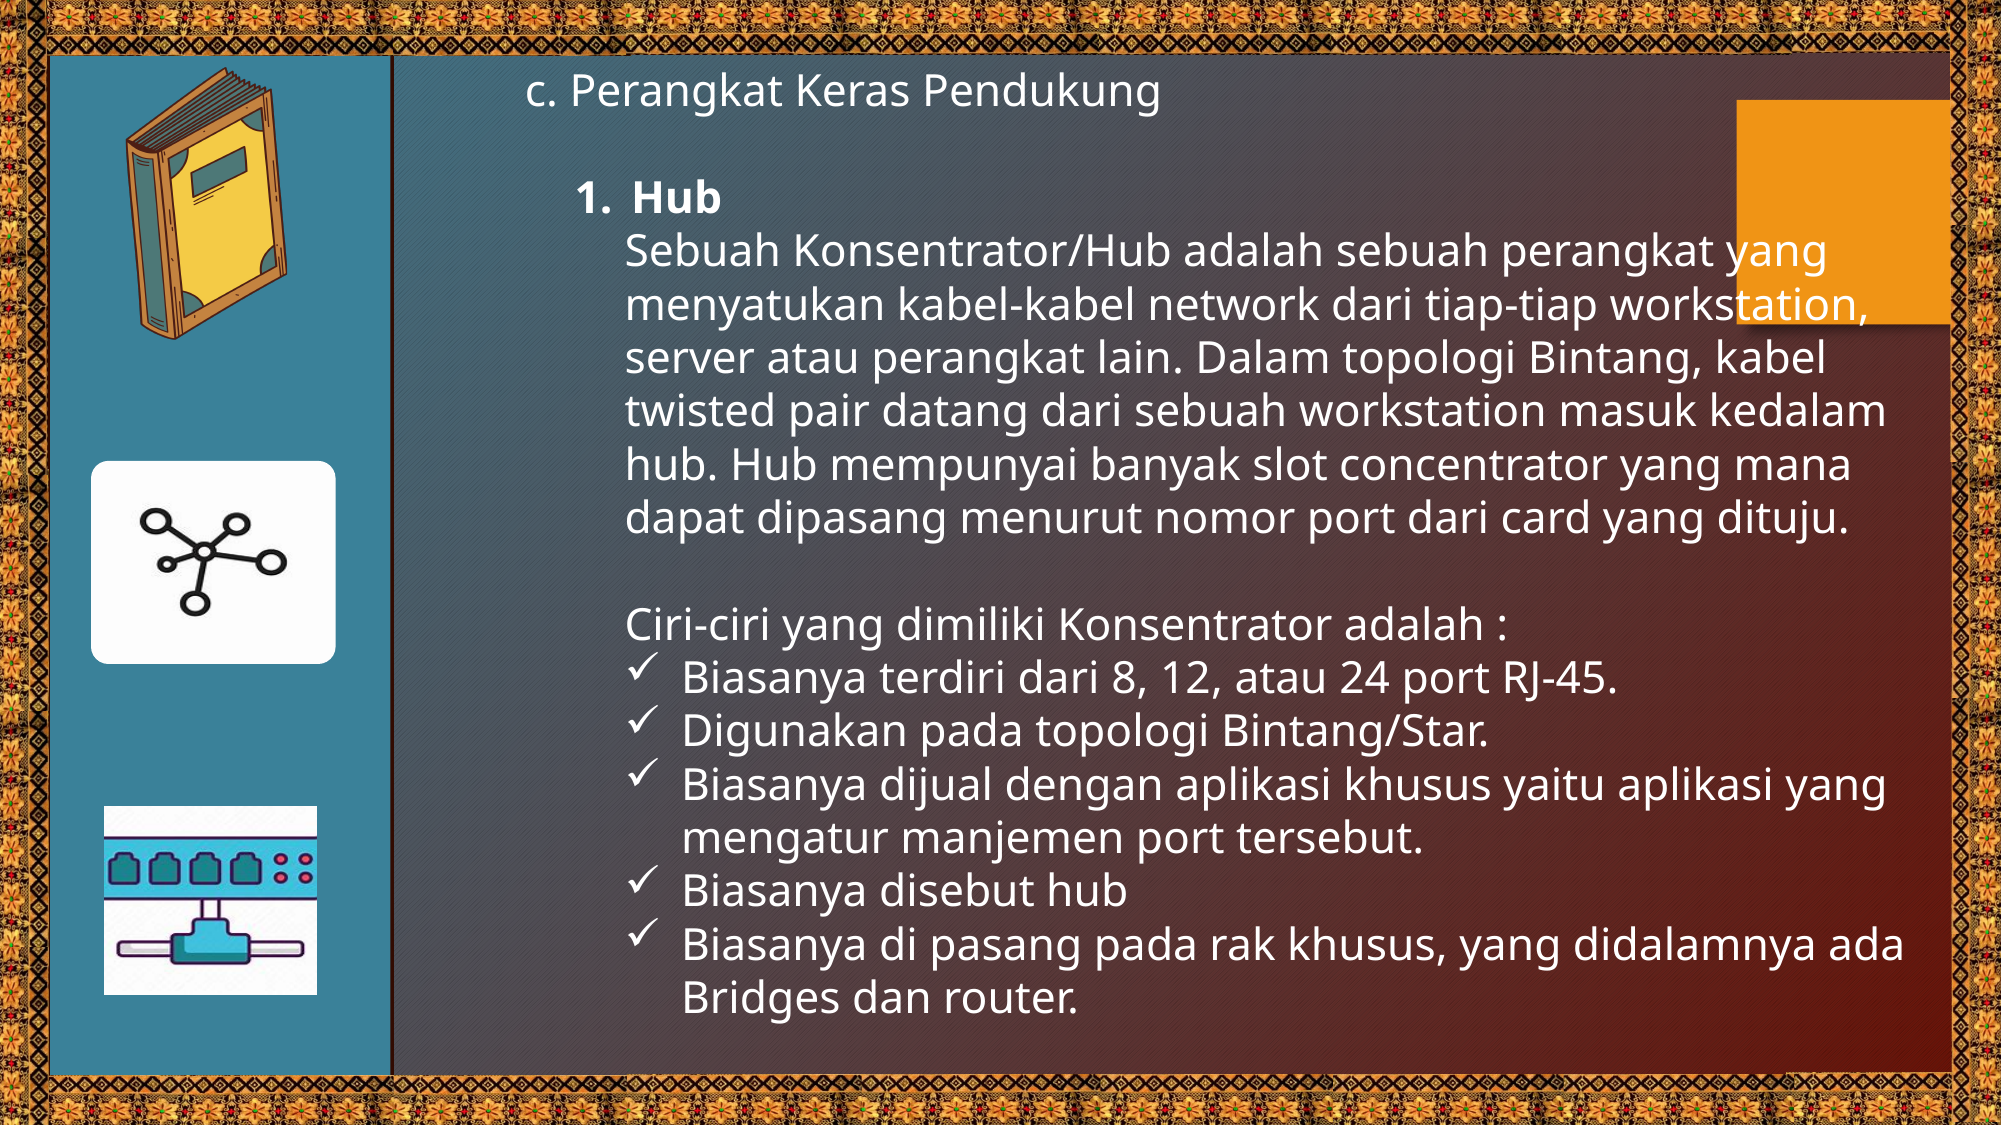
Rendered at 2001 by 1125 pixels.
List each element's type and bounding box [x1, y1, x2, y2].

text_box [0, 0, 2000, 1125]
